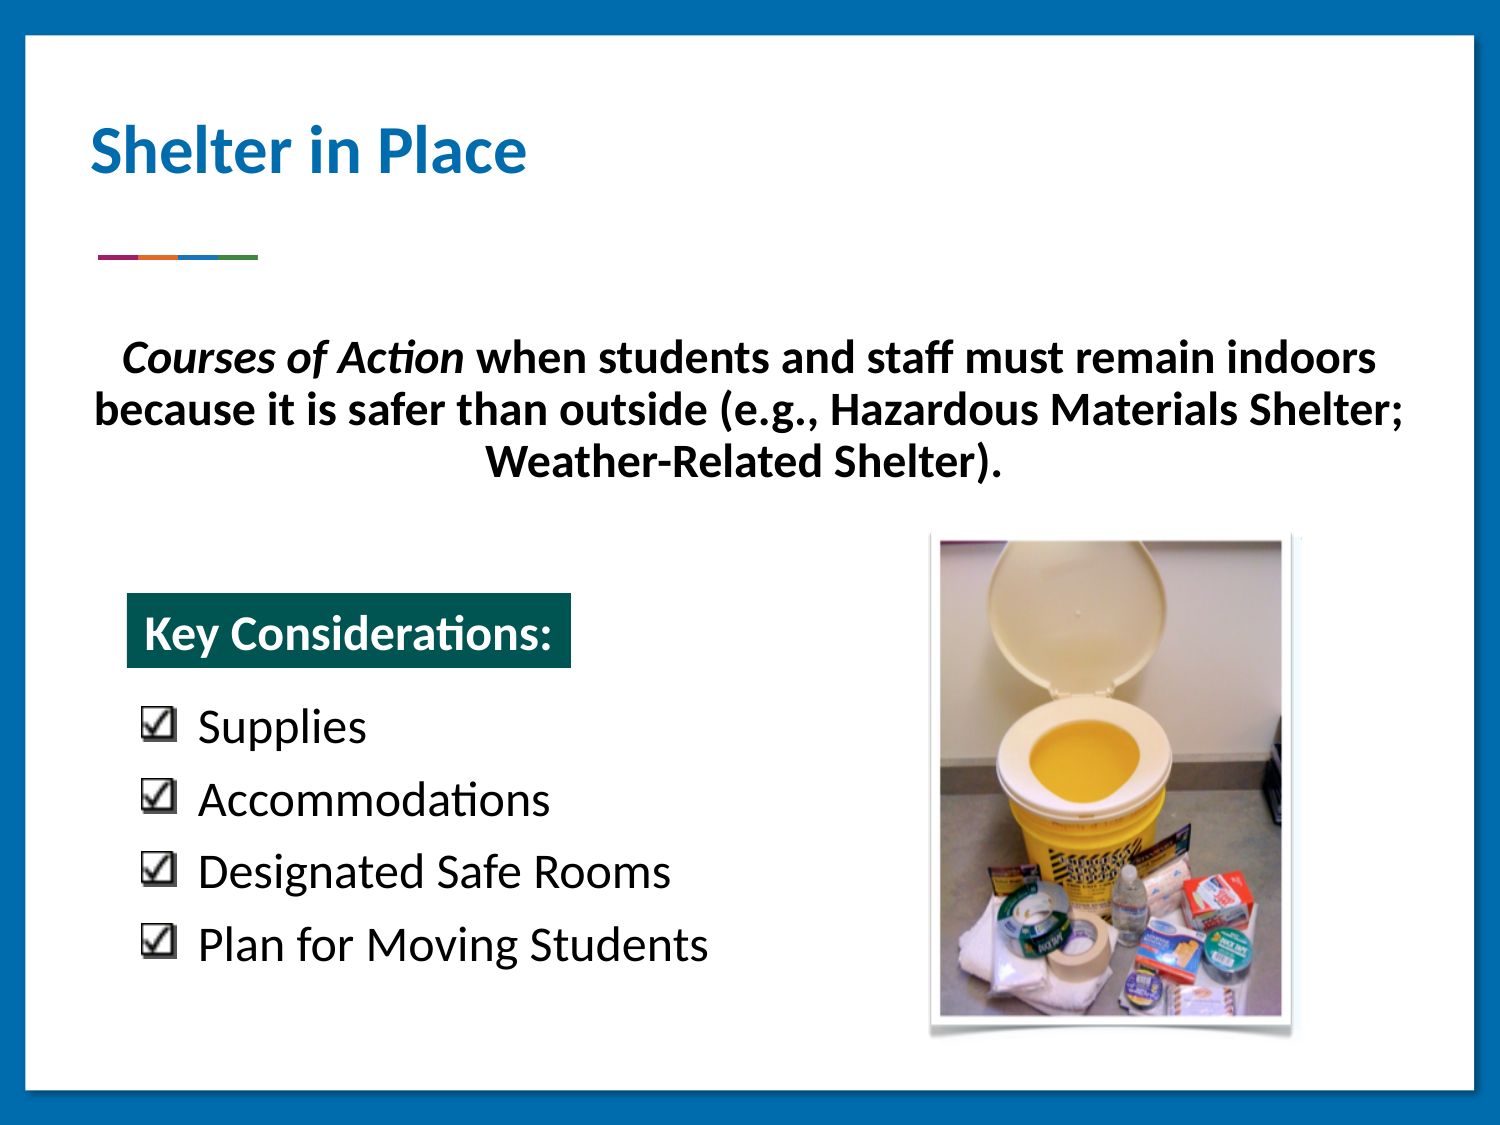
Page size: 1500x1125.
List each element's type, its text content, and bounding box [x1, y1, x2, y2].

picture [141, 923, 177, 959]
picture [141, 778, 177, 814]
list Courses of Action when students and staff must remain indoors because it is safer than outside (e.g., Hazardous Materials Shelter; Weather-Related Shelter). [75, 324, 1425, 978]
picture [928, 531, 1294, 1040]
text_box Key Considerations: [126, 593, 571, 668]
text_box Shelter in Place [74, 91, 1425, 196]
picture [141, 706, 177, 742]
text_box Supplies Accommodations Designated Safe Rooms Plan for Moving Students [126, 686, 773, 979]
picture [98, 255, 258, 260]
picture [141, 851, 177, 887]
